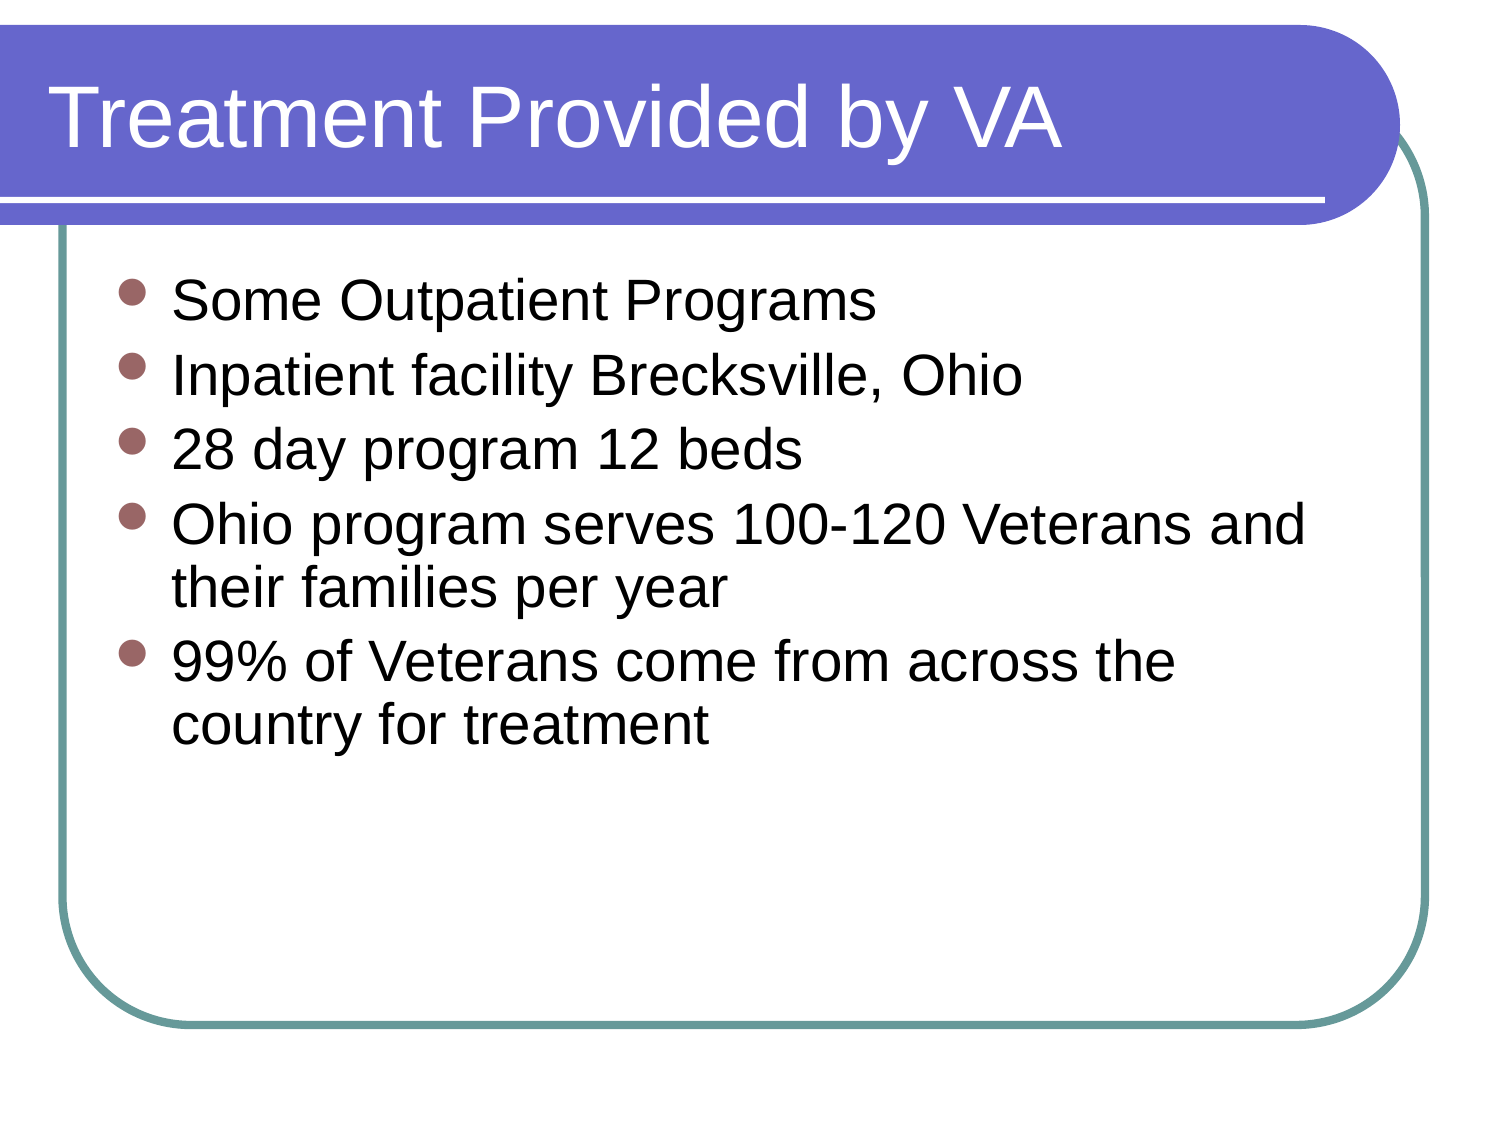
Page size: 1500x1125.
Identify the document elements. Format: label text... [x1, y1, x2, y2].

list Some Outpatient Programs Inpatient facility Brecksville, Ohio 28 day program 12 beds Ohio program serves 100-120 Veterans and their families per year 99% of Veterans come from across the country for treatment [99, 262, 1401, 988]
title Treatment Provided by VA [31, 37, 1348, 188]
